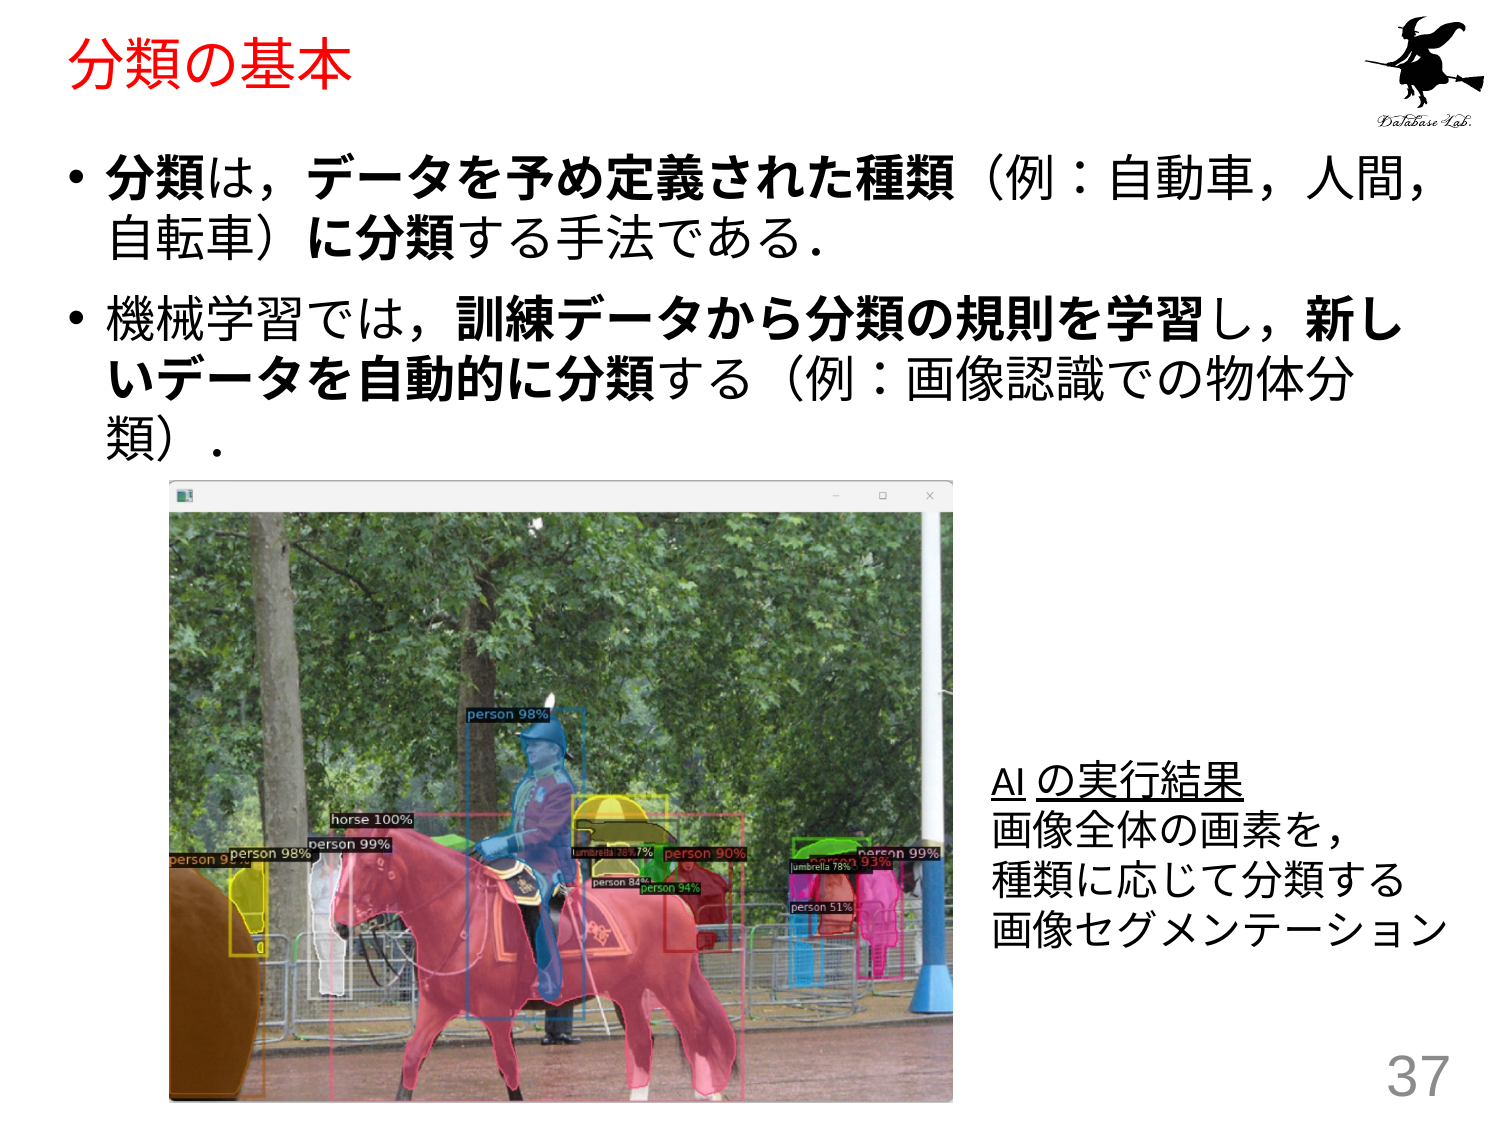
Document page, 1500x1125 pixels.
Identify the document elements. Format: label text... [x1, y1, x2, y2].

list 分類は，データを予め定義された種類（例：自動車，人間，自転車）に分類する手法である． 機械学習では，訓練データから分類の規則を学習し，新しいデータを自動的に分類する（例：画像認識での物体分類）． [52, 138, 1441, 1014]
text_box AIの実行結果 画像全体の画素を， 種類に応じて分類する 画像セグメンテーション [976, 746, 1465, 1011]
picture [1362, 14, 1486, 130]
title 分類の基本 [52, 28, 1441, 106]
picture [169, 480, 953, 1103]
slide_number 37 [1129, 1042, 1467, 1103]
